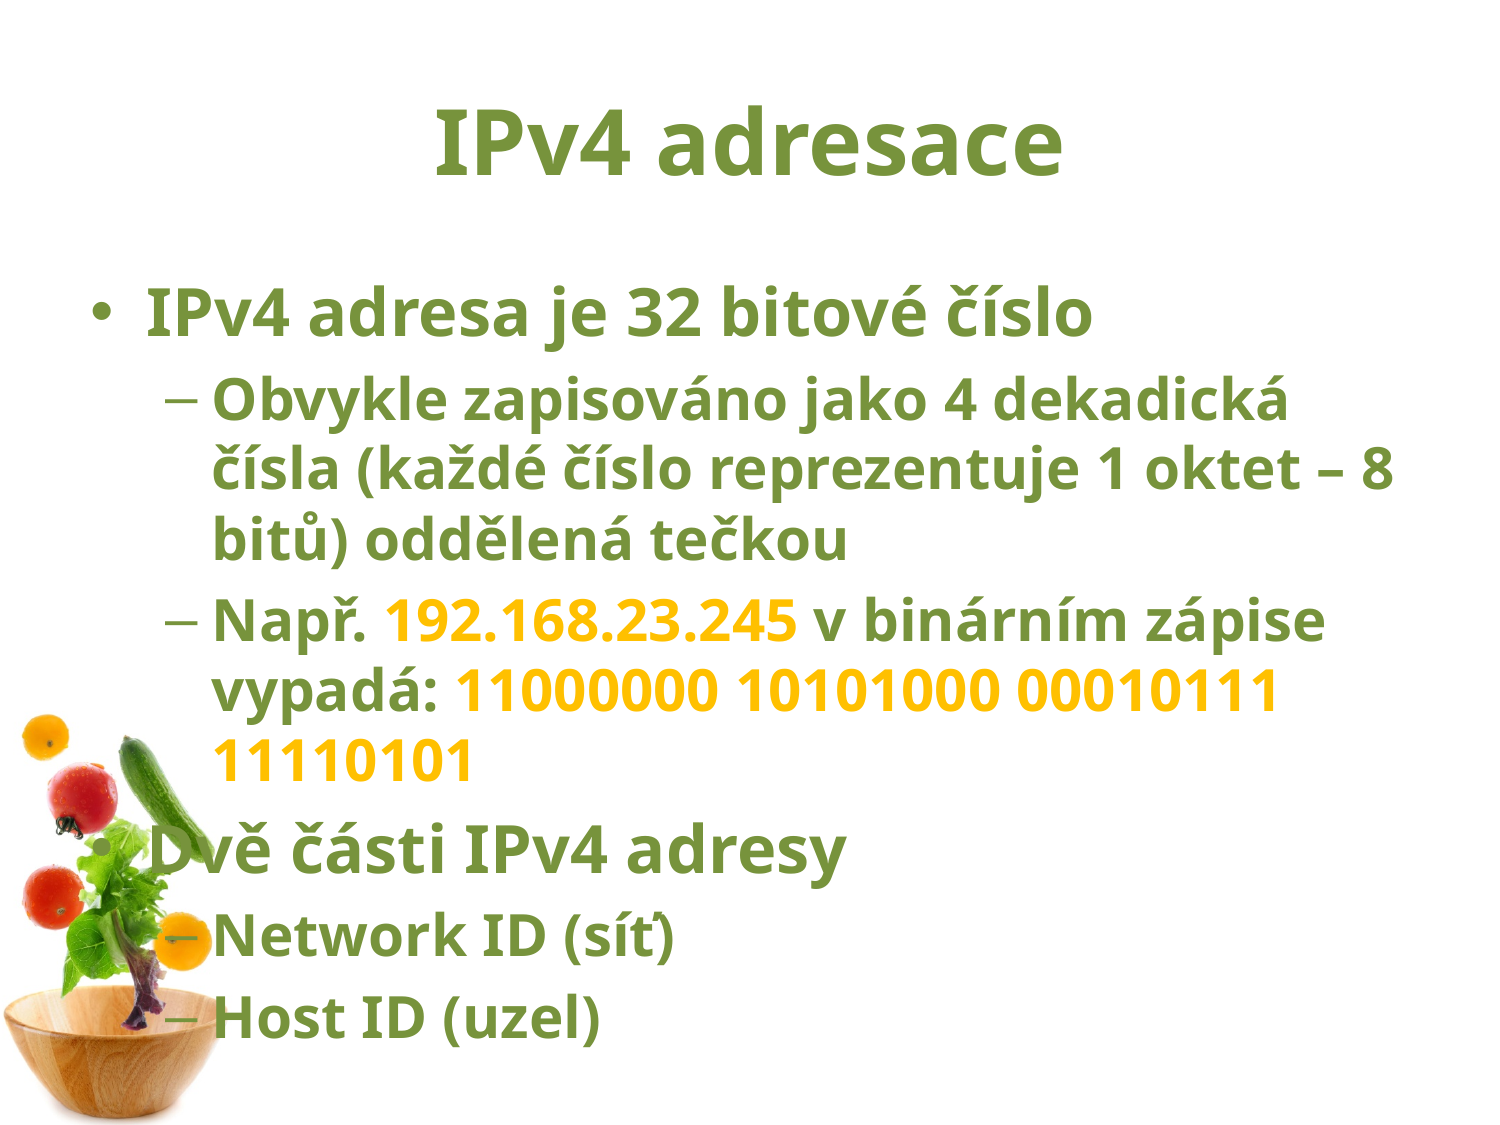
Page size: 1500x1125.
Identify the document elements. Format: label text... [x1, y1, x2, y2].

title IPv4 adresace [74, 44, 1426, 233]
list IPv4 adresa je 32 bitové číslo Obvykle zapisováno jako 4 dekadická čísla (každé číslo reprezentuje 1 oktet – 8 bitů) oddělená tečkou Např. 192.168.23.245 v binárním zápise vypadá: 11000000 10101000 00010111 11110101 Dvě části IPv4 adresy Network ID (síť) Host ID (uzel) [74, 262, 1426, 1006]
picture [0, 667, 264, 1125]
